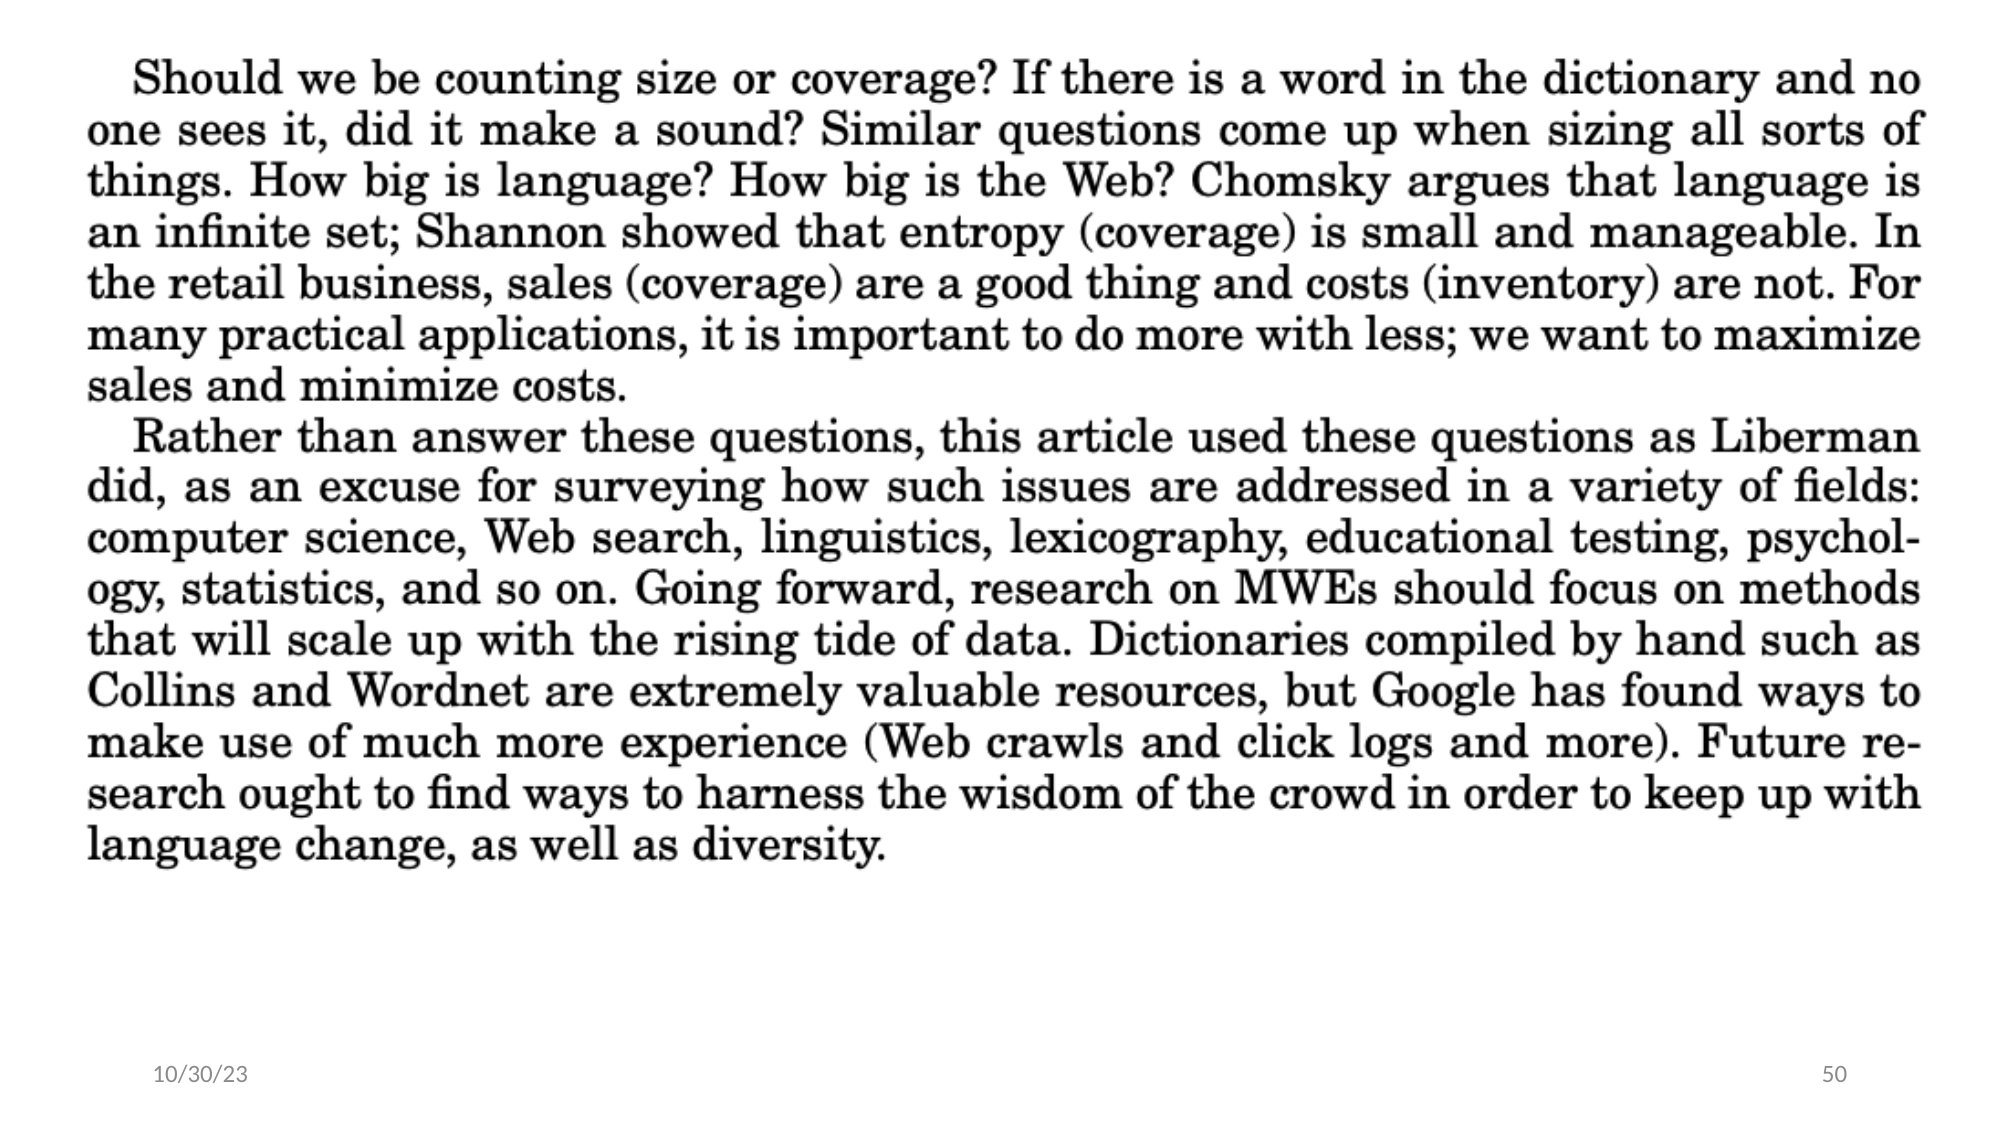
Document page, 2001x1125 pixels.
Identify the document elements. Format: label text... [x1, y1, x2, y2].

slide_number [137, 1042, 588, 1103]
slide_number 50 [1412, 1042, 1863, 1103]
picture [49, 50, 1976, 902]
